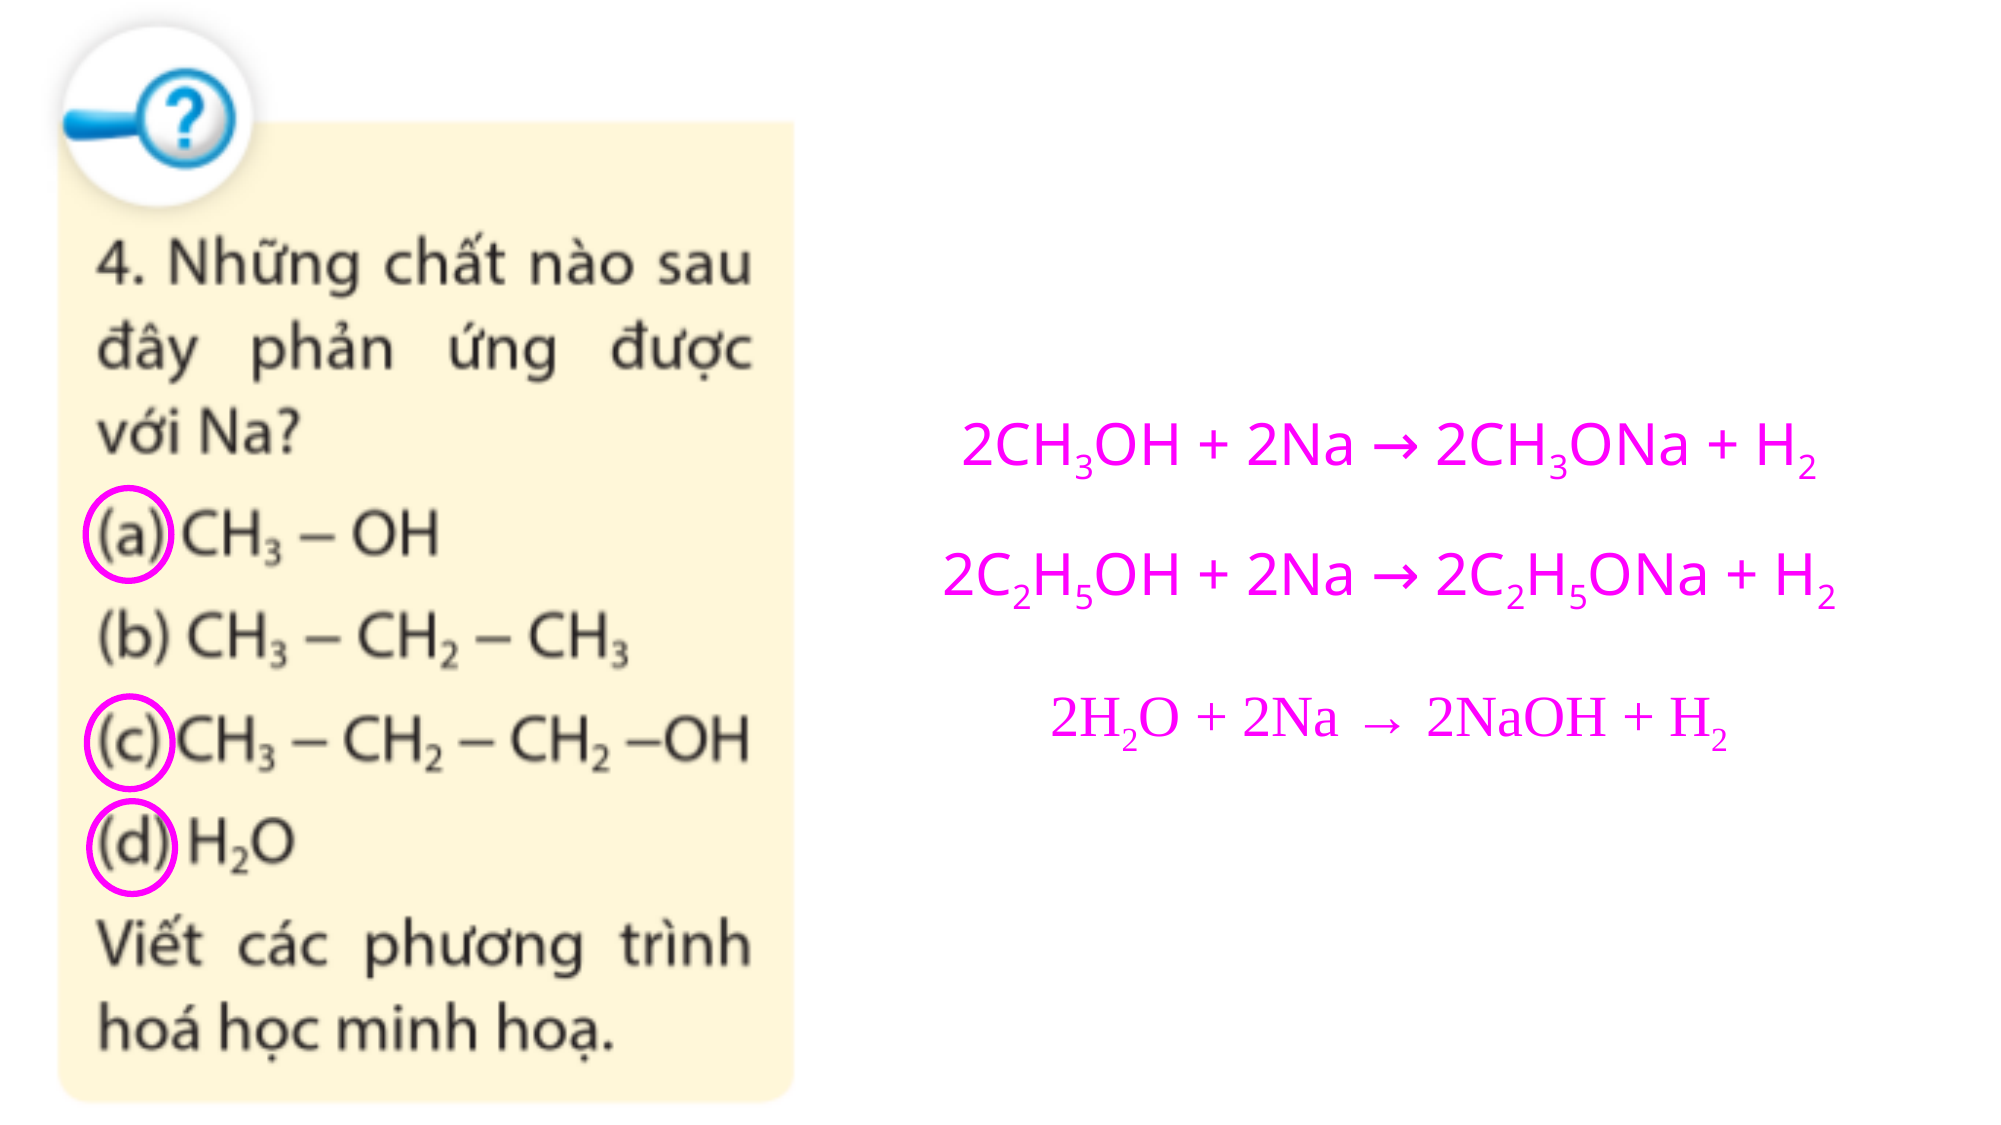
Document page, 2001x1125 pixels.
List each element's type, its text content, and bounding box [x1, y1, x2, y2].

picture [0, 0, 839, 1125]
text_box 2CH3OH + 2Na → 2CH3ONa + H2 [839, 399, 2000, 495]
text_box 2C2H5OH + 2Na → 2C2H5ONa + H2 [839, 529, 2000, 624]
text_box 2H2O + 2Na → 2NaOH + H2 [839, 671, 2000, 766]
